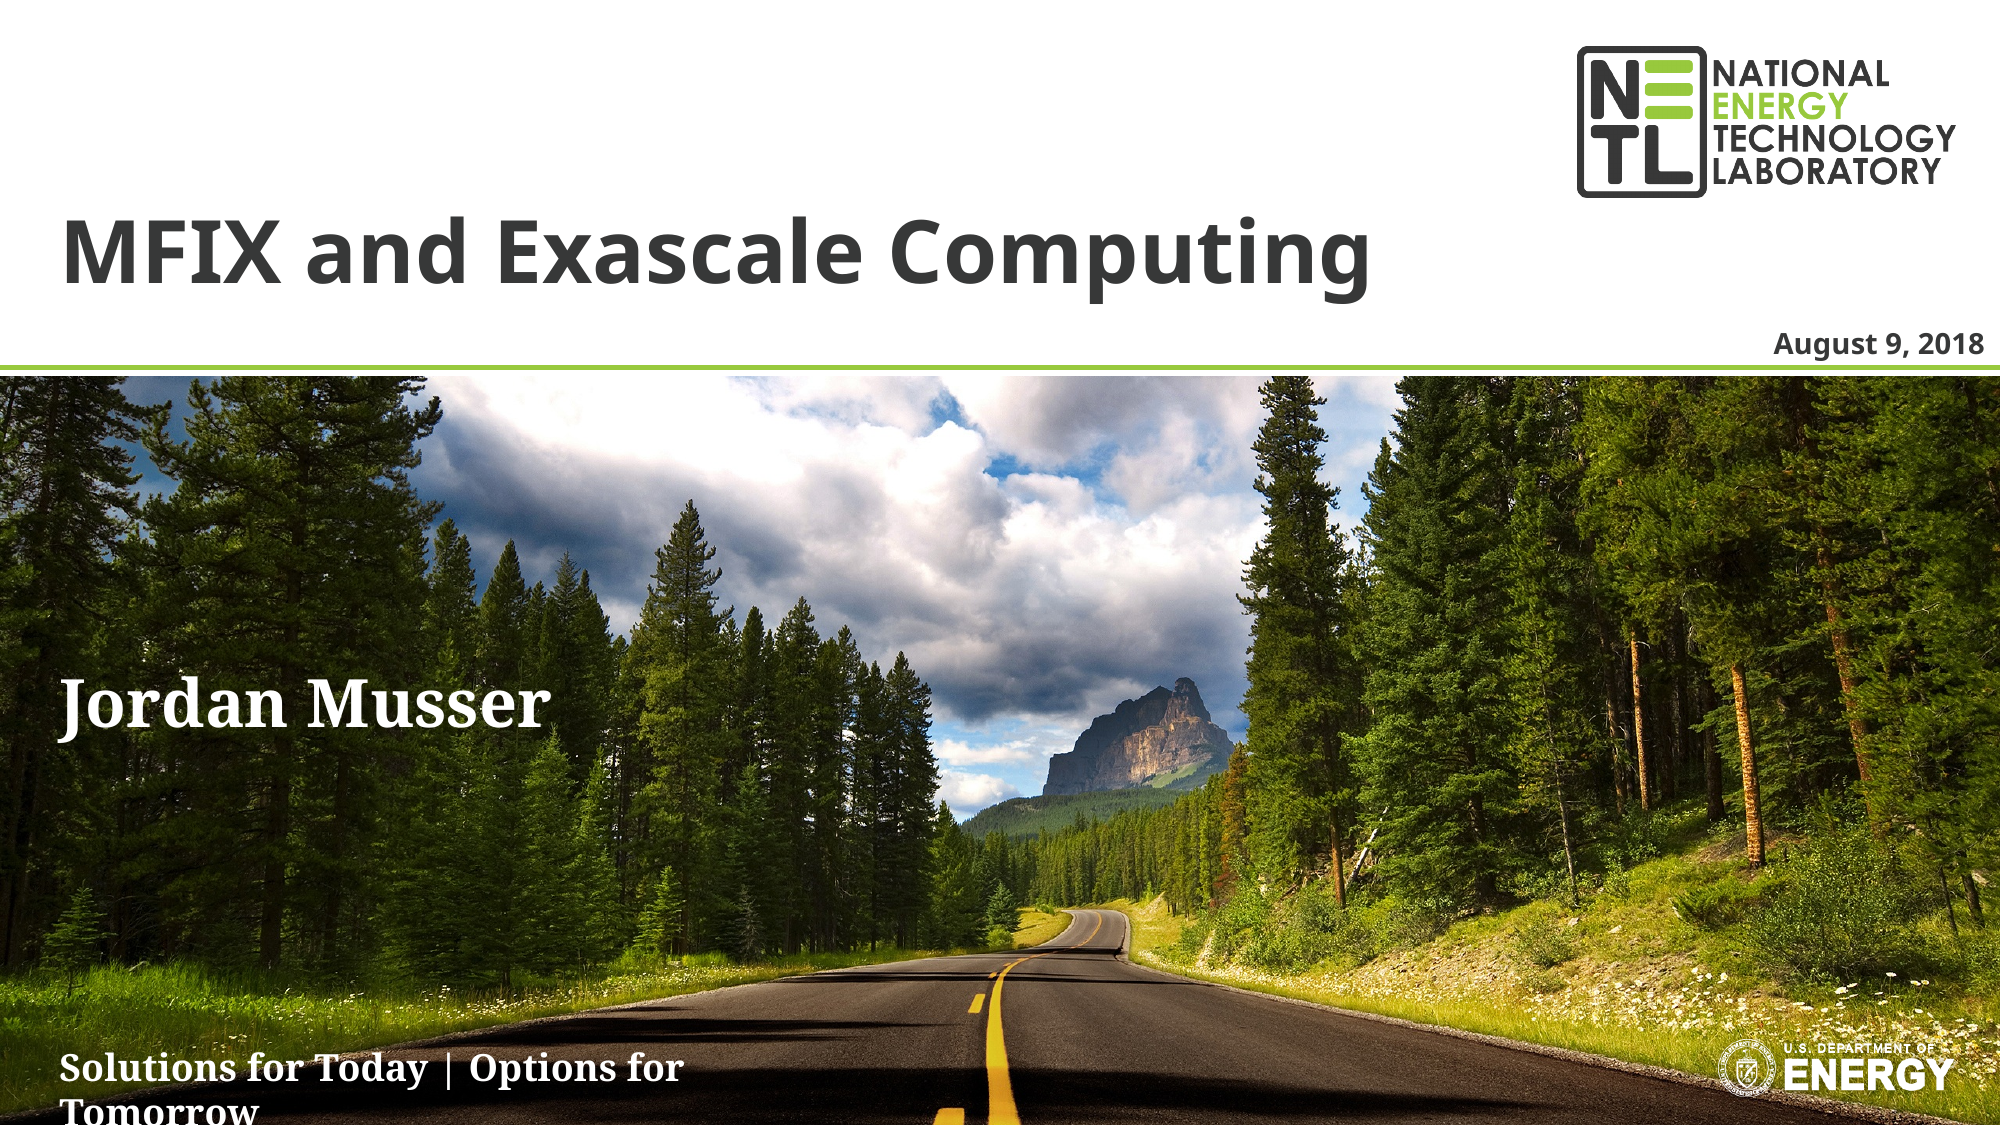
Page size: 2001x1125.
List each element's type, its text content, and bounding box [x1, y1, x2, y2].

picture [212, 1108, 219, 1124]
picture [90, 1108, 97, 1124]
subtitle Jordan Musser [44, 662, 660, 947]
picture [239, 1115, 246, 1125]
title MFIX and Exascale Computing [44, 159, 1527, 311]
picture [150, 1108, 157, 1124]
picture [1577, 46, 1956, 198]
picture [0, 376, 2000, 1125]
text_box August 9, 2018 [1347, 321, 2000, 363]
picture [126, 1109, 133, 1125]
picture [114, 1109, 121, 1125]
